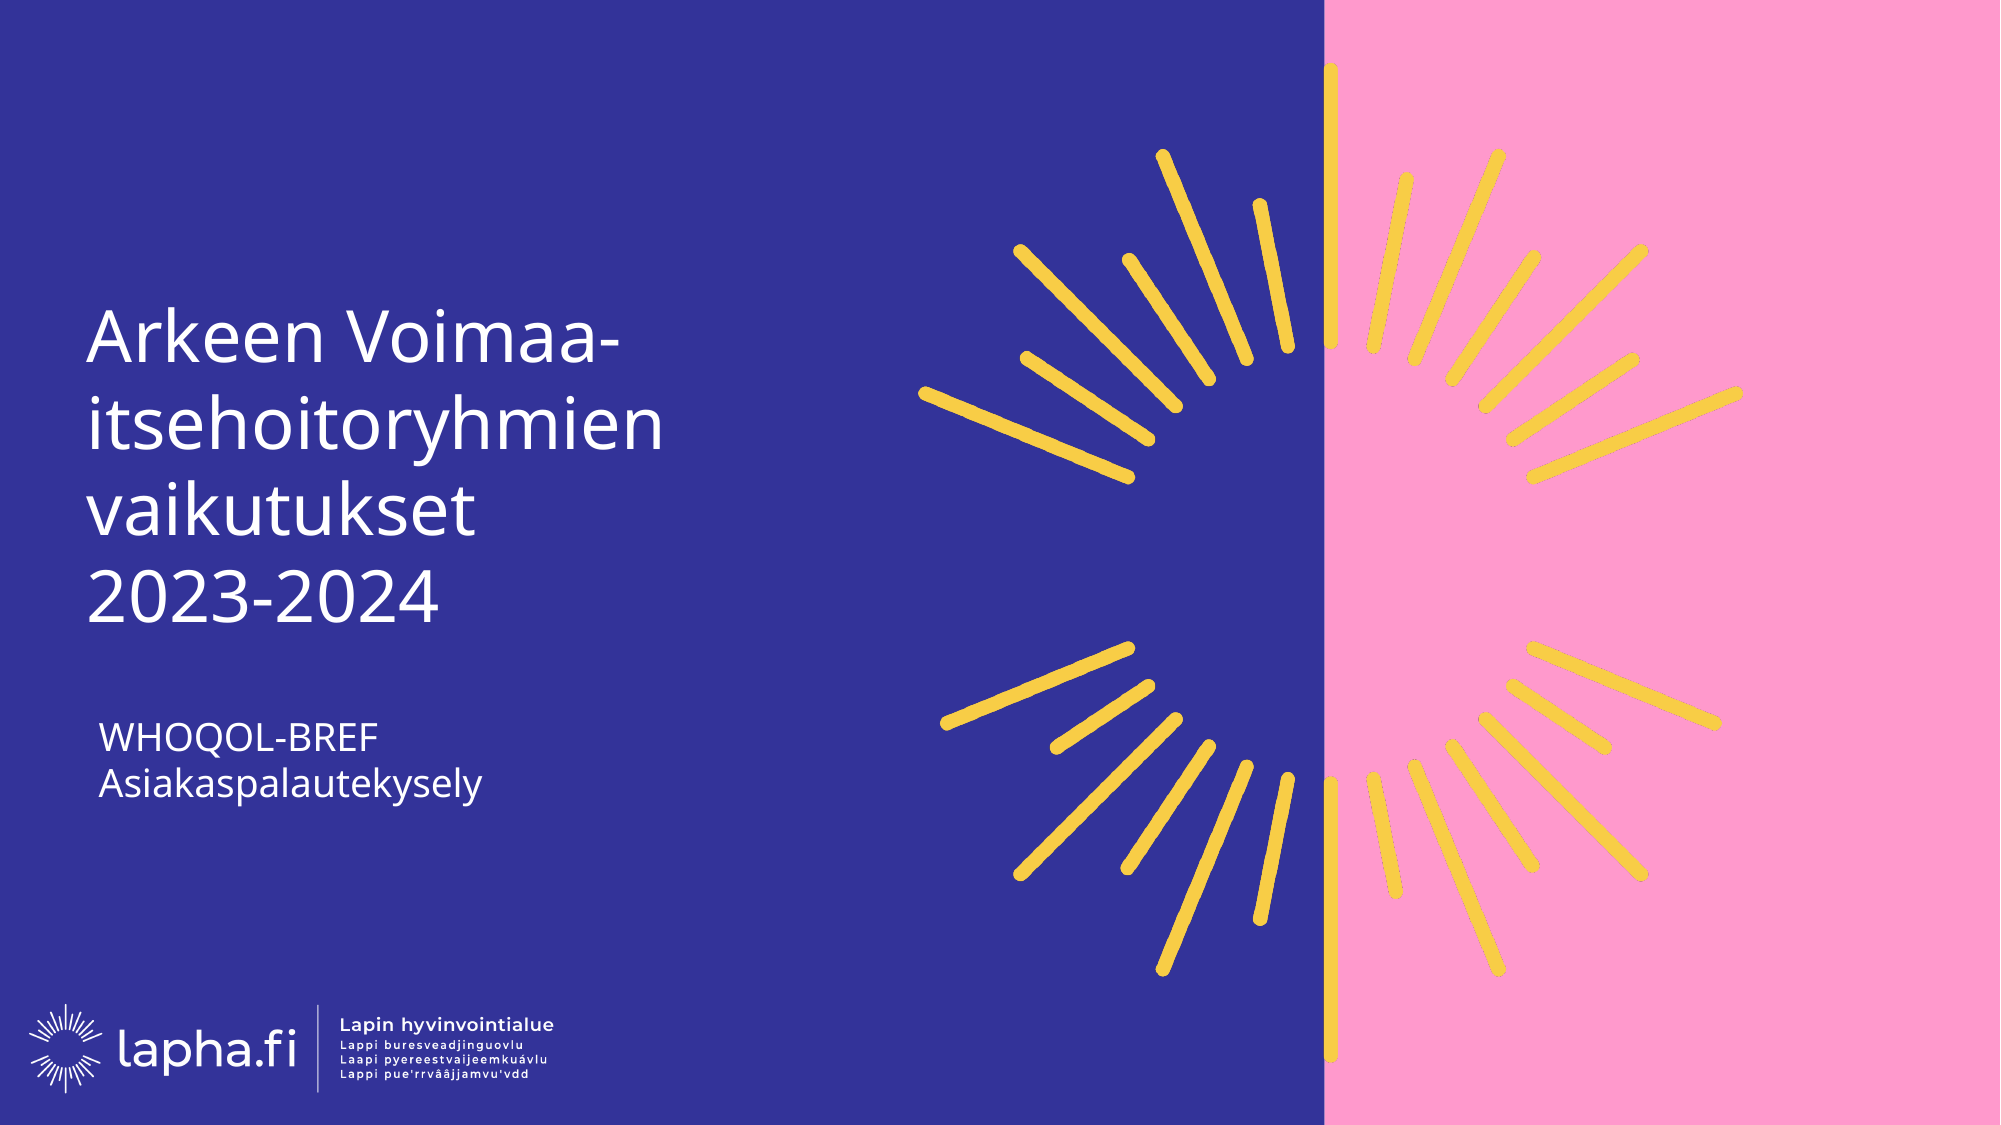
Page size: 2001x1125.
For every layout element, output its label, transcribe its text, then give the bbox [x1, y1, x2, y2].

picture [0, 972, 584, 1125]
title Arkeen Voimaa-itsehoitoryhmien vaikutukset 2023-2024 [66, 208, 882, 657]
picture [918, 62, 1743, 1063]
subtitle WHOQOL-BREF Asiakaspalautekysely [78, 692, 894, 866]
